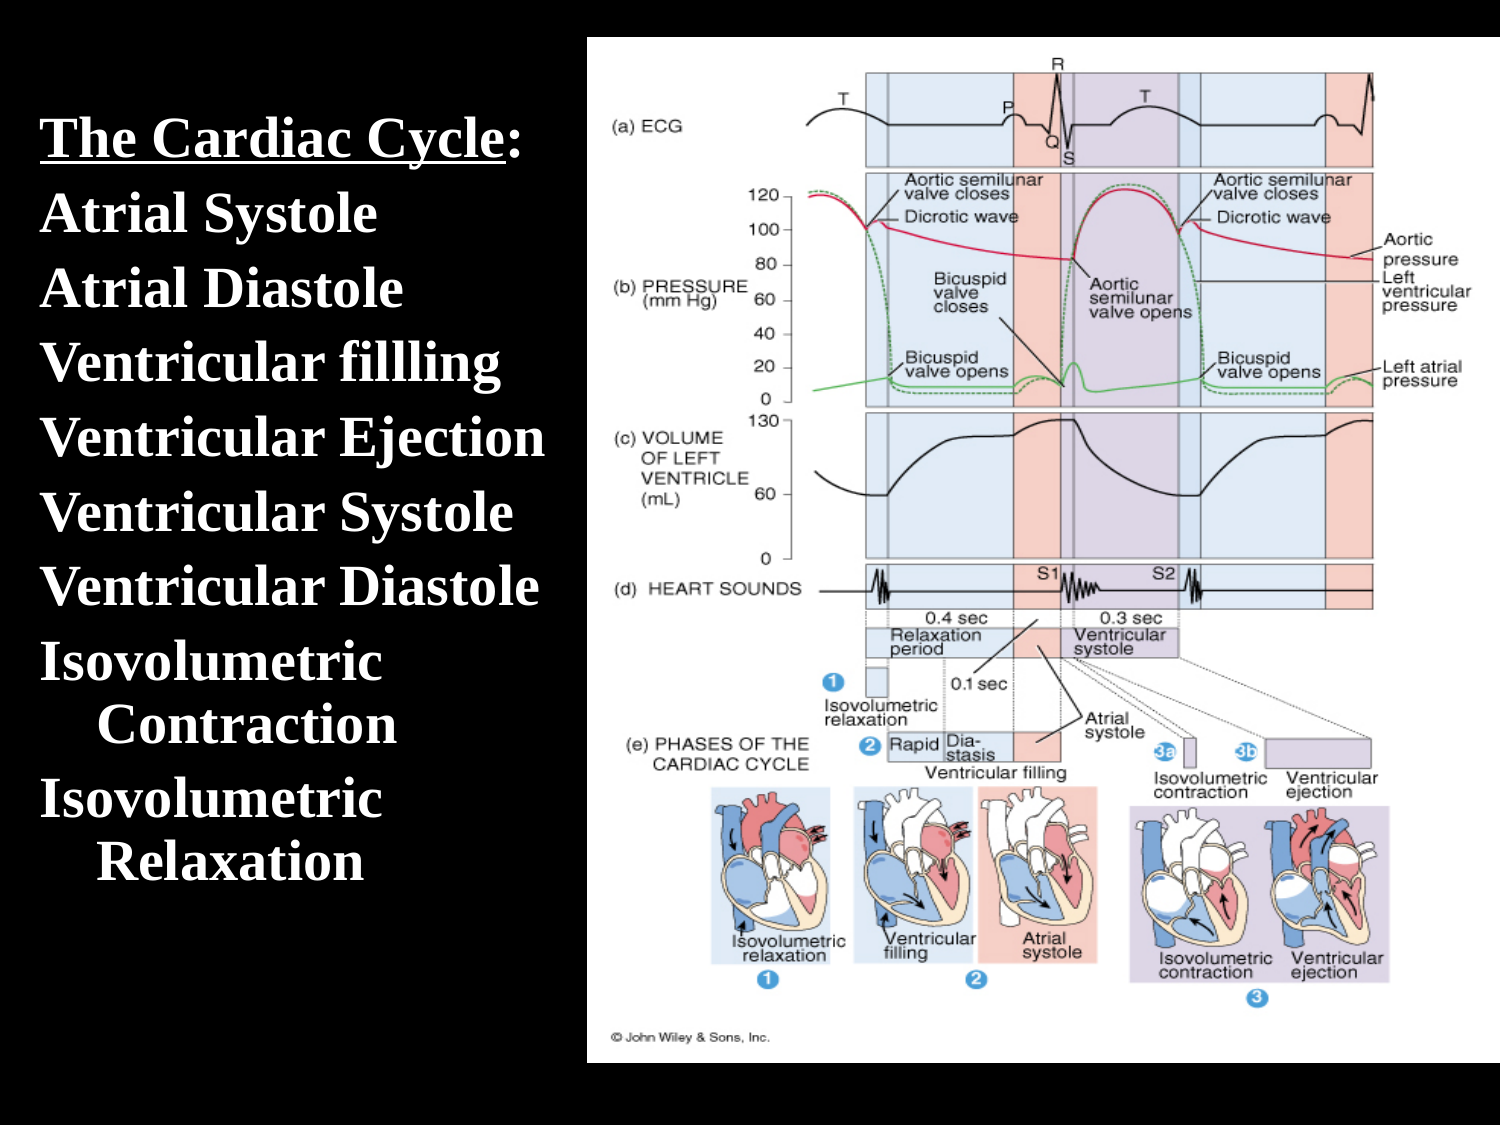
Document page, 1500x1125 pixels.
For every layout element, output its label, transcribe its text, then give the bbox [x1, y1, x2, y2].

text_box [587, 37, 1500, 1063]
list The Cardiac Cycle: Atrial Systole Atrial Diastole Ventricular fillling Ventricular Ejection Ventricular Systole Ventricular Diastole Isovolumetric Contraction Isovolumetric Relaxation [24, 99, 582, 963]
